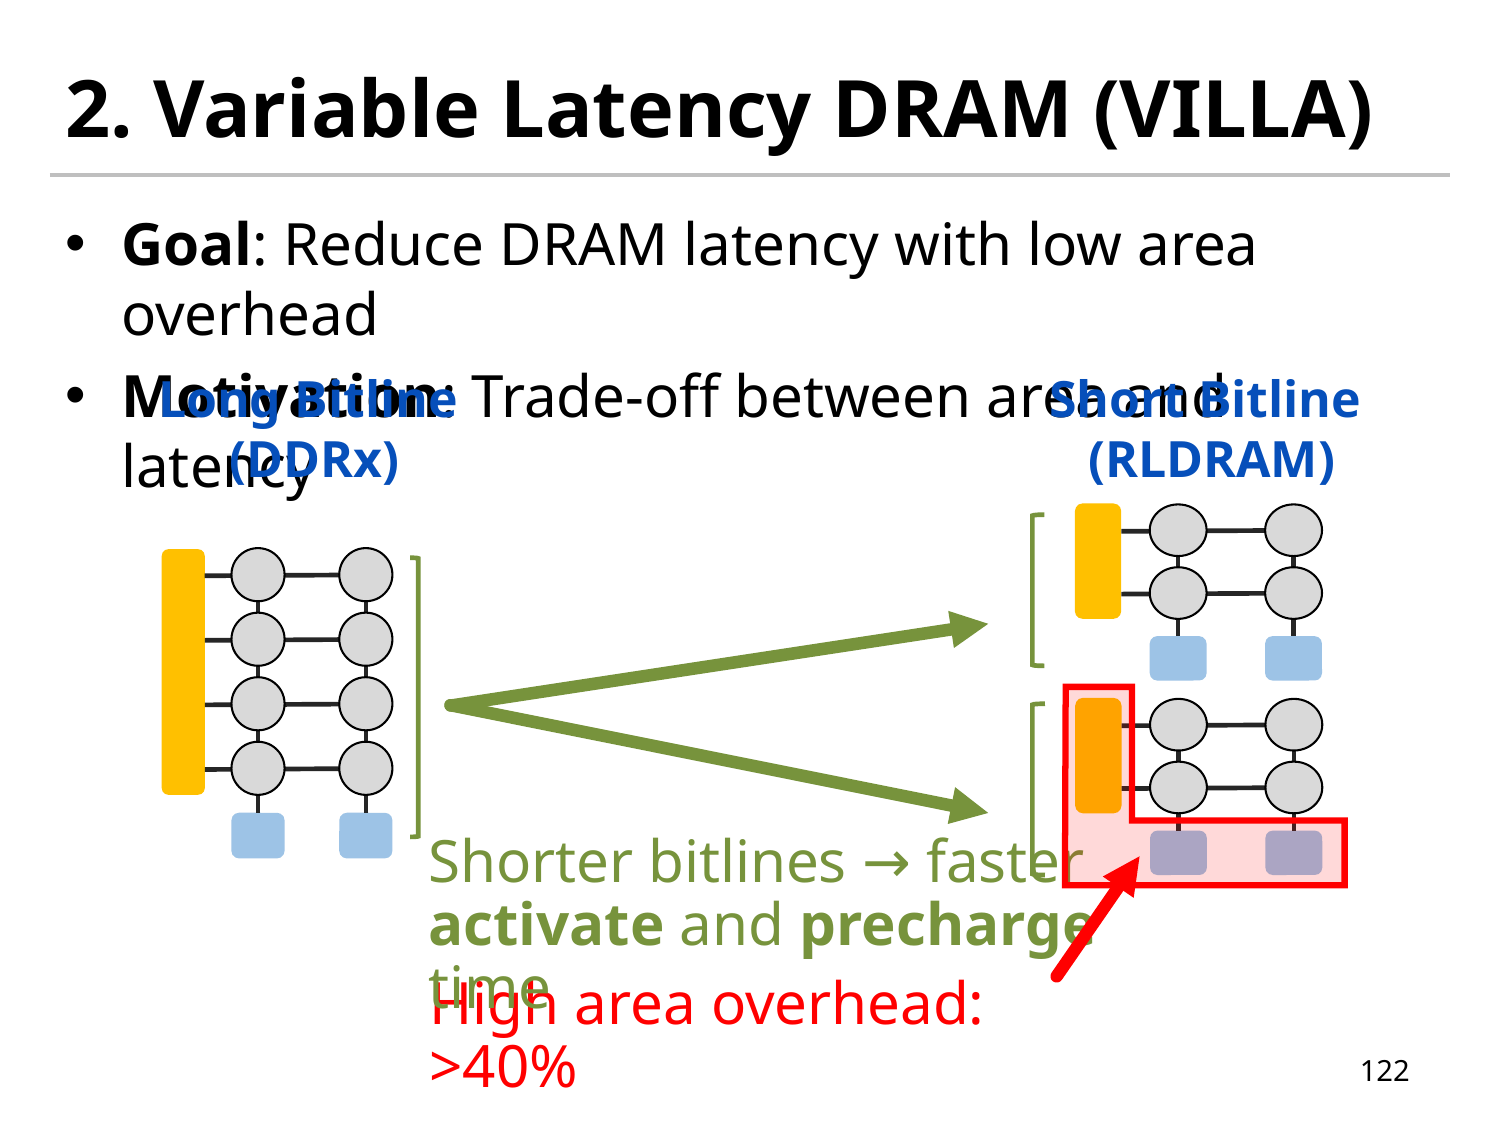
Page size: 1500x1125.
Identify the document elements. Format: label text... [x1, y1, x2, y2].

text_box High area overhead: >40% [414, 966, 1063, 1050]
list Goal: Reduce DRAM latency with low area overhead Motivation: Trade-off between area and latency [50, 200, 1450, 1075]
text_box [161, 548, 338, 859]
text_box Long Bitline (DDRx) [143, 360, 486, 495]
text_box Short Bitline (RLDRAM) [1034, 360, 1390, 495]
title 2. Variable Latency DRAM (VILLA) [50, 12, 1450, 200]
slide_number 122 [1074, 1042, 1425, 1103]
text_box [1074, 503, 1323, 686]
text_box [1056, 686, 1345, 977]
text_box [338, 514, 1209, 945]
